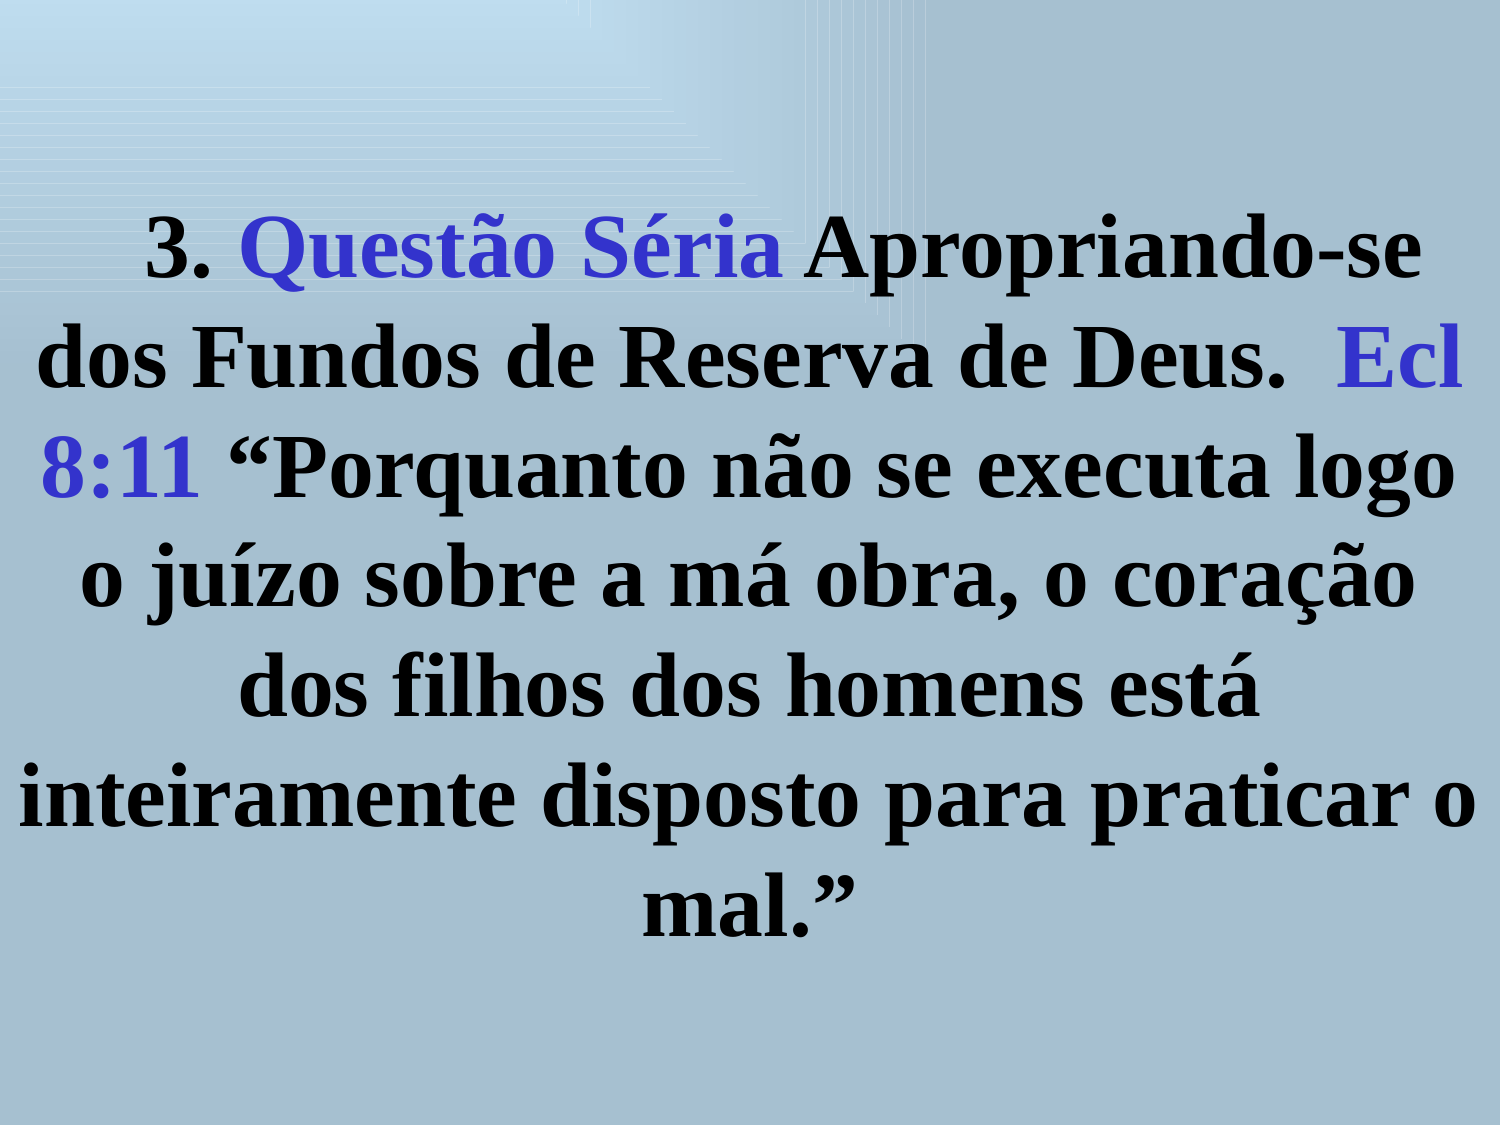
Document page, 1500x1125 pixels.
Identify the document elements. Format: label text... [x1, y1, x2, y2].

text_box 3. Questão Séria Apropriando-se dos Fundos de Reserva de Deus. Ecl 8:11 “Porquanto não se executa logo o juízo sobre a má obra, o coração dos filhos dos homens está inteiramente disposto para praticar o mal.” [0, 178, 1500, 1073]
